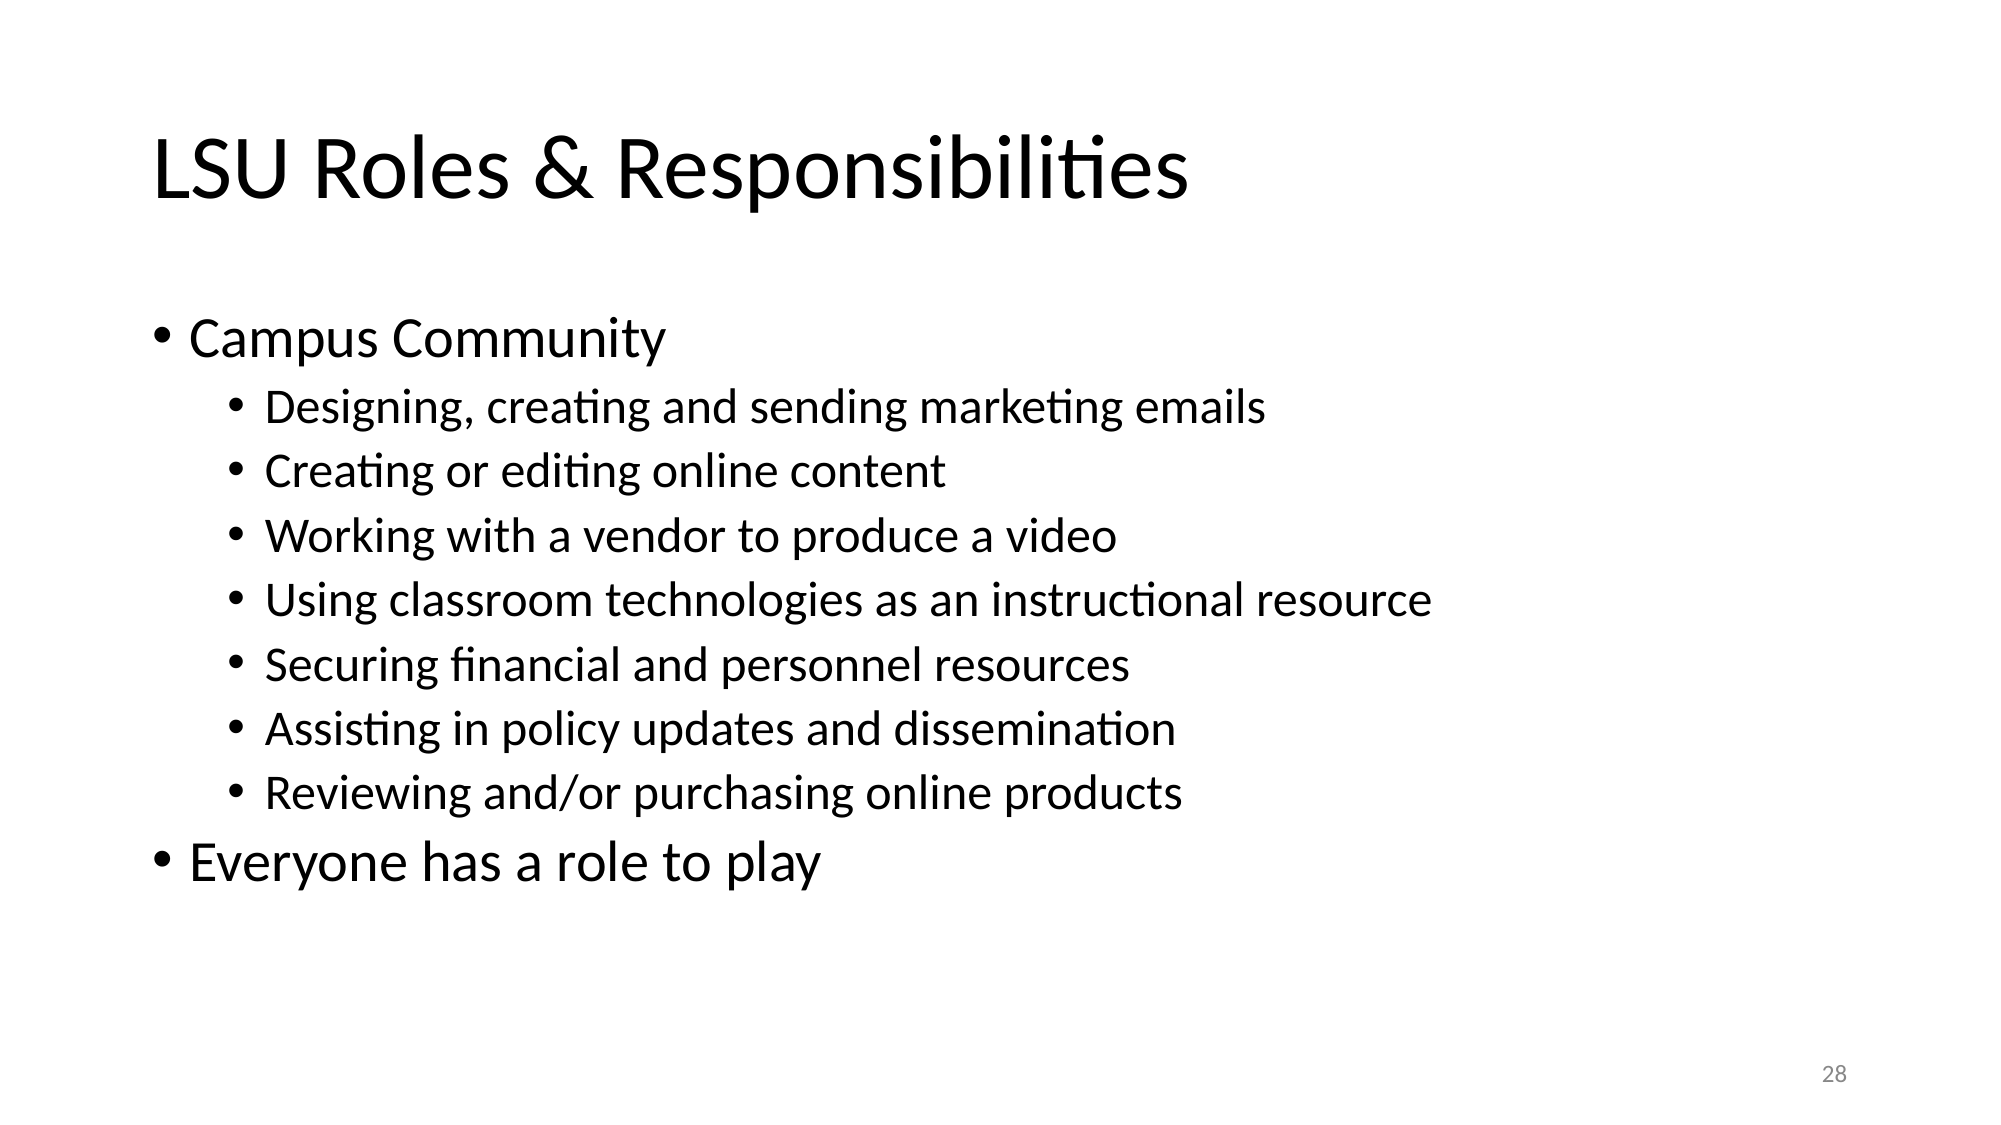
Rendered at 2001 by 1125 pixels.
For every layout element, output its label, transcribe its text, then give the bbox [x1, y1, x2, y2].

slide_number ‹#› [1412, 1042, 1863, 1103]
list Campus Community Designing, creating and sending marketing emails Creating or editing online content Working with a vendor to produce a video Using classroom technologies as an instructional resource Securing financial and personnel resources Assisting in policy updates and dissemination Reviewing and/or purchasing online products Everyone has a role to play [137, 299, 1863, 1014]
title LSU Roles & Responsibilities [137, 59, 1863, 278]
